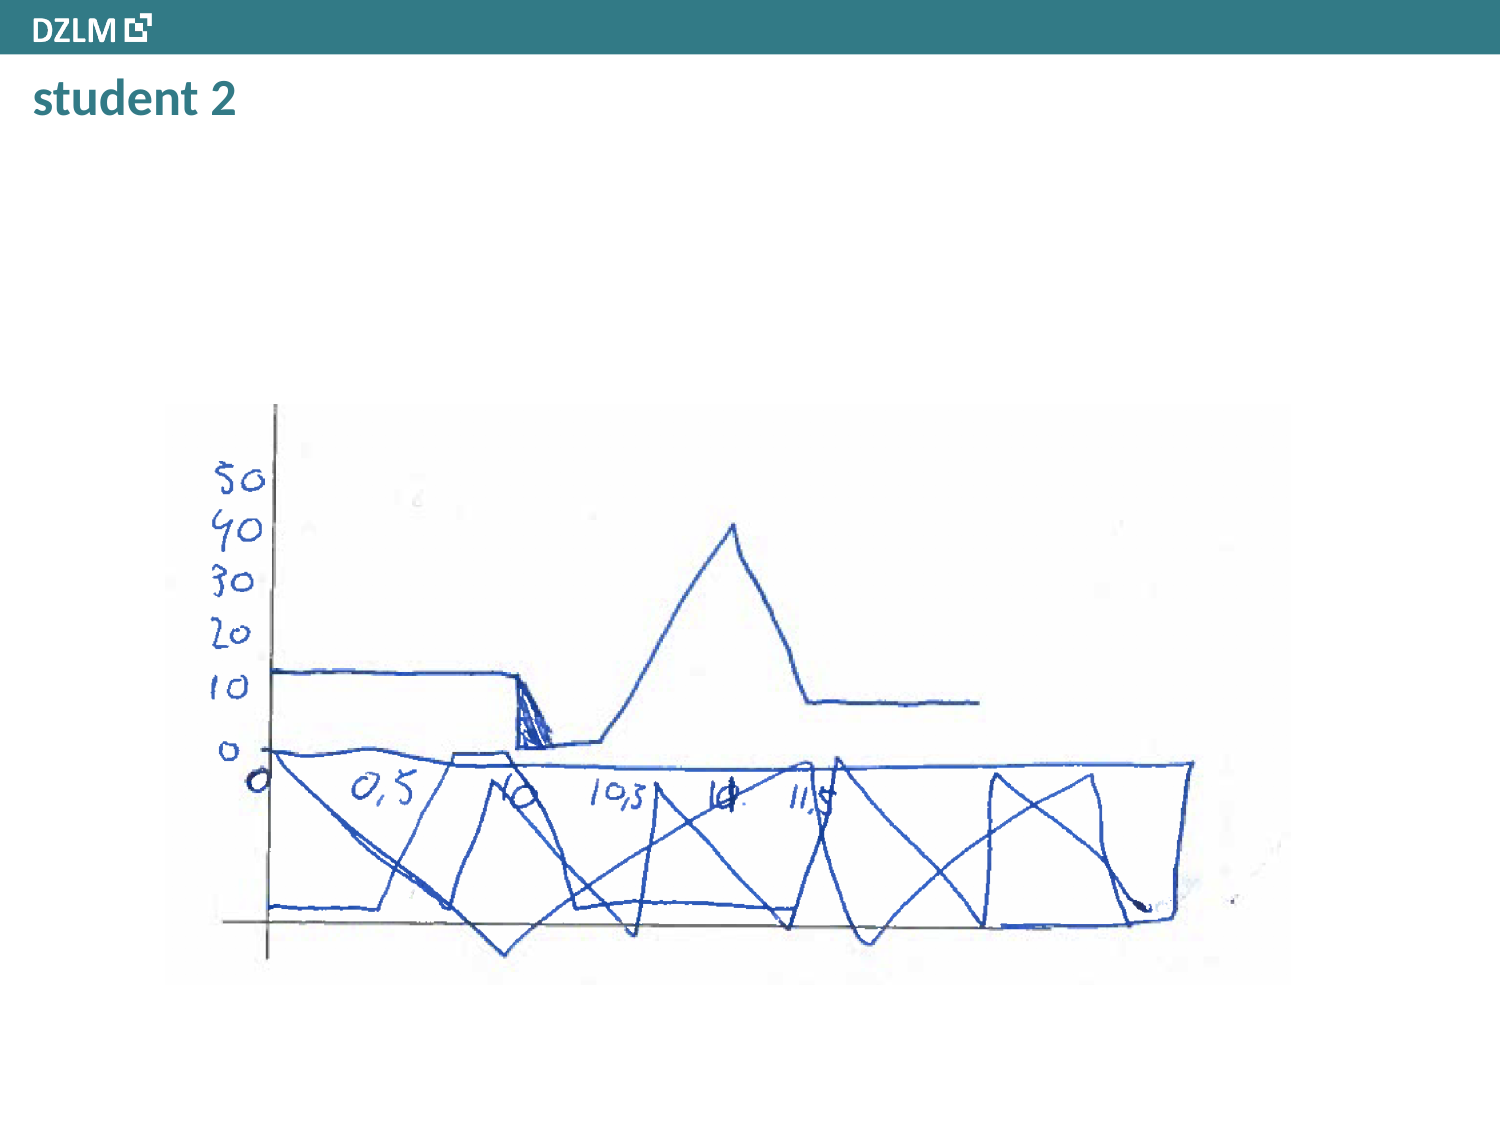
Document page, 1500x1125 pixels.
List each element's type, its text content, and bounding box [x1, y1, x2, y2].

title student 2 [17, 54, 1400, 135]
picture [165, 404, 1291, 985]
